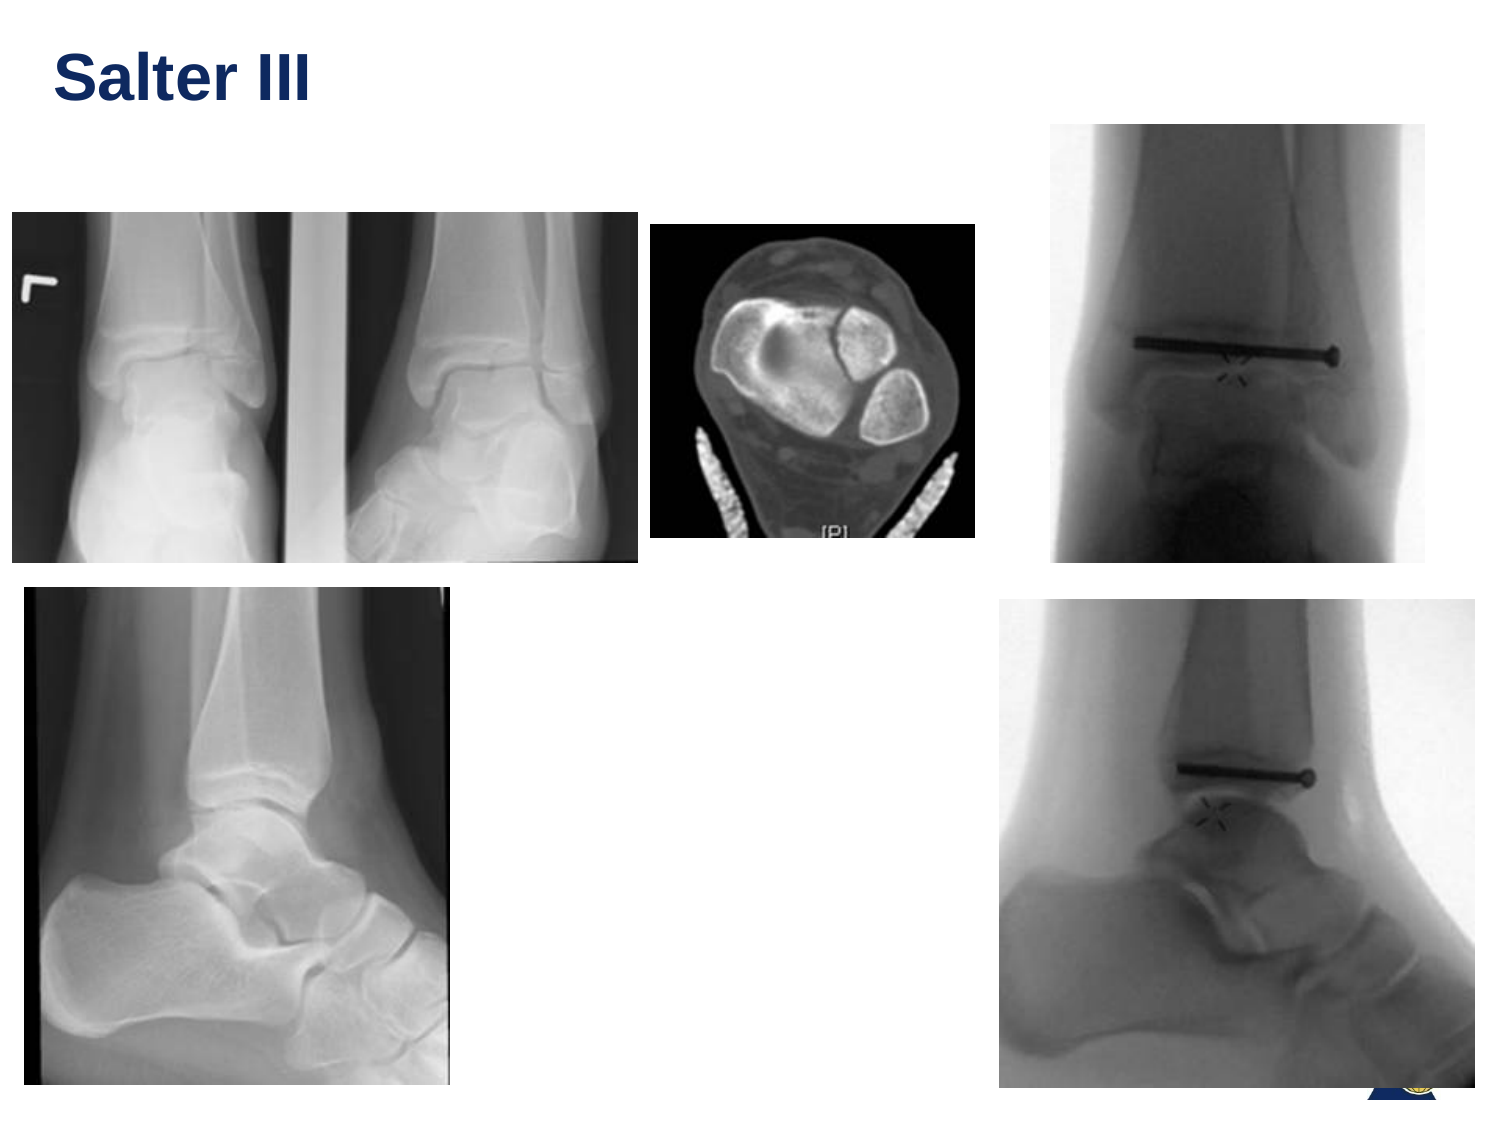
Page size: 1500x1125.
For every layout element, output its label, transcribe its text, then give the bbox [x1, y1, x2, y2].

title Salter III [53, 42, 1066, 134]
picture [649, 224, 976, 538]
picture [12, 212, 638, 563]
picture [24, 587, 451, 1085]
picture [1049, 124, 1426, 563]
picture [999, 599, 1475, 1100]
